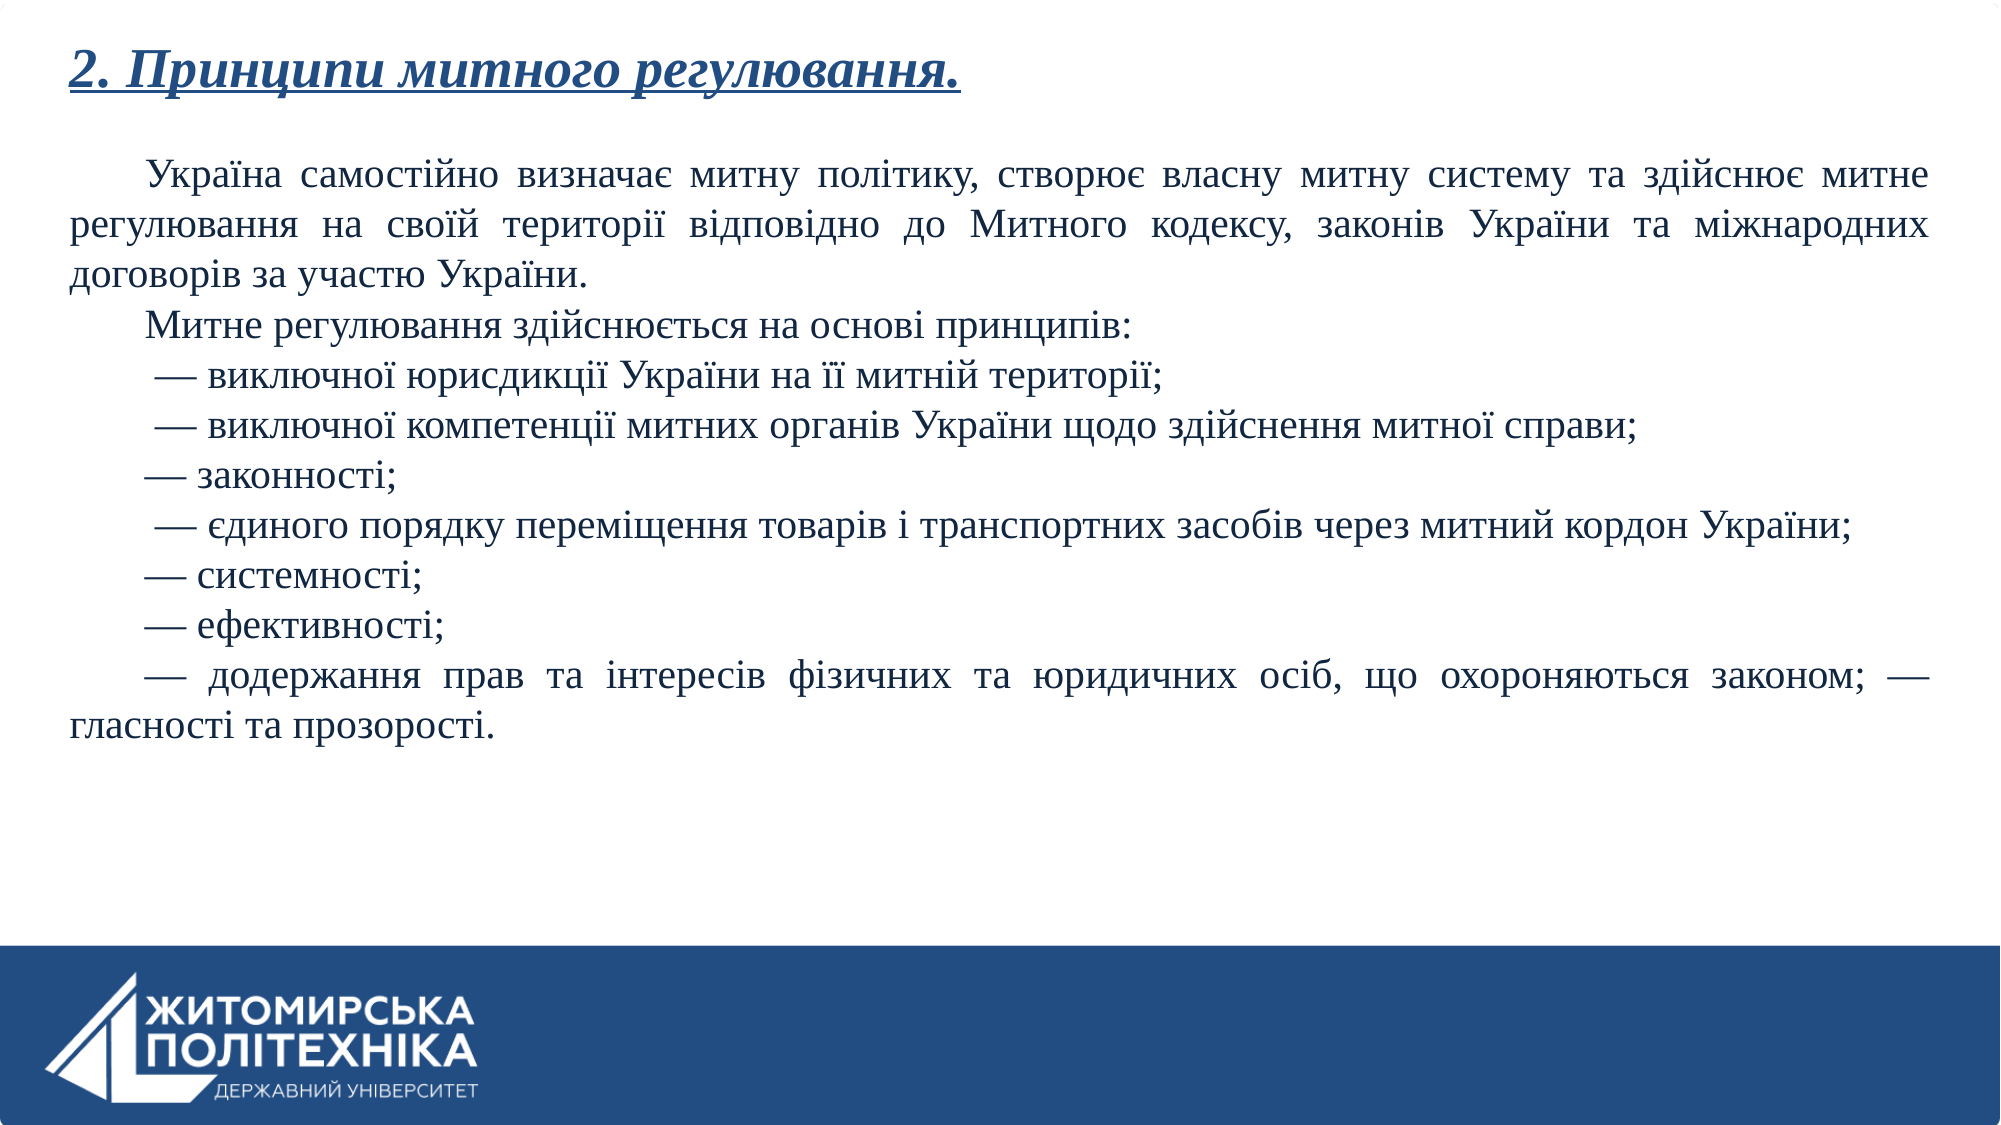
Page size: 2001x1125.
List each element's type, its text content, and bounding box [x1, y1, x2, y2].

title 2. Принципи митного регулювання. [54, 31, 1945, 138]
picture [0, 3, 2000, 1125]
list Україна самостійно визначає митну політику, створює власну митну систему та здійснює митне регулювання на своїй території відповідно до Митного кодексу, законів України та міжнародних договорів за участю України. Митне регулювання здійснюється на основі принципів: — виключної юрисдикції України на її митній території; — виключної компетенції митних органів України щодо здійснення митної справи; — законності; — єдиного порядку переміщення товарів і транспортних засобів через митний кордон України; — системності; — ефективності; — додержання прав та інтересів фізичних та юридичних осіб, що охороняються законом; — гласності та прозорості. [54, 138, 1945, 947]
